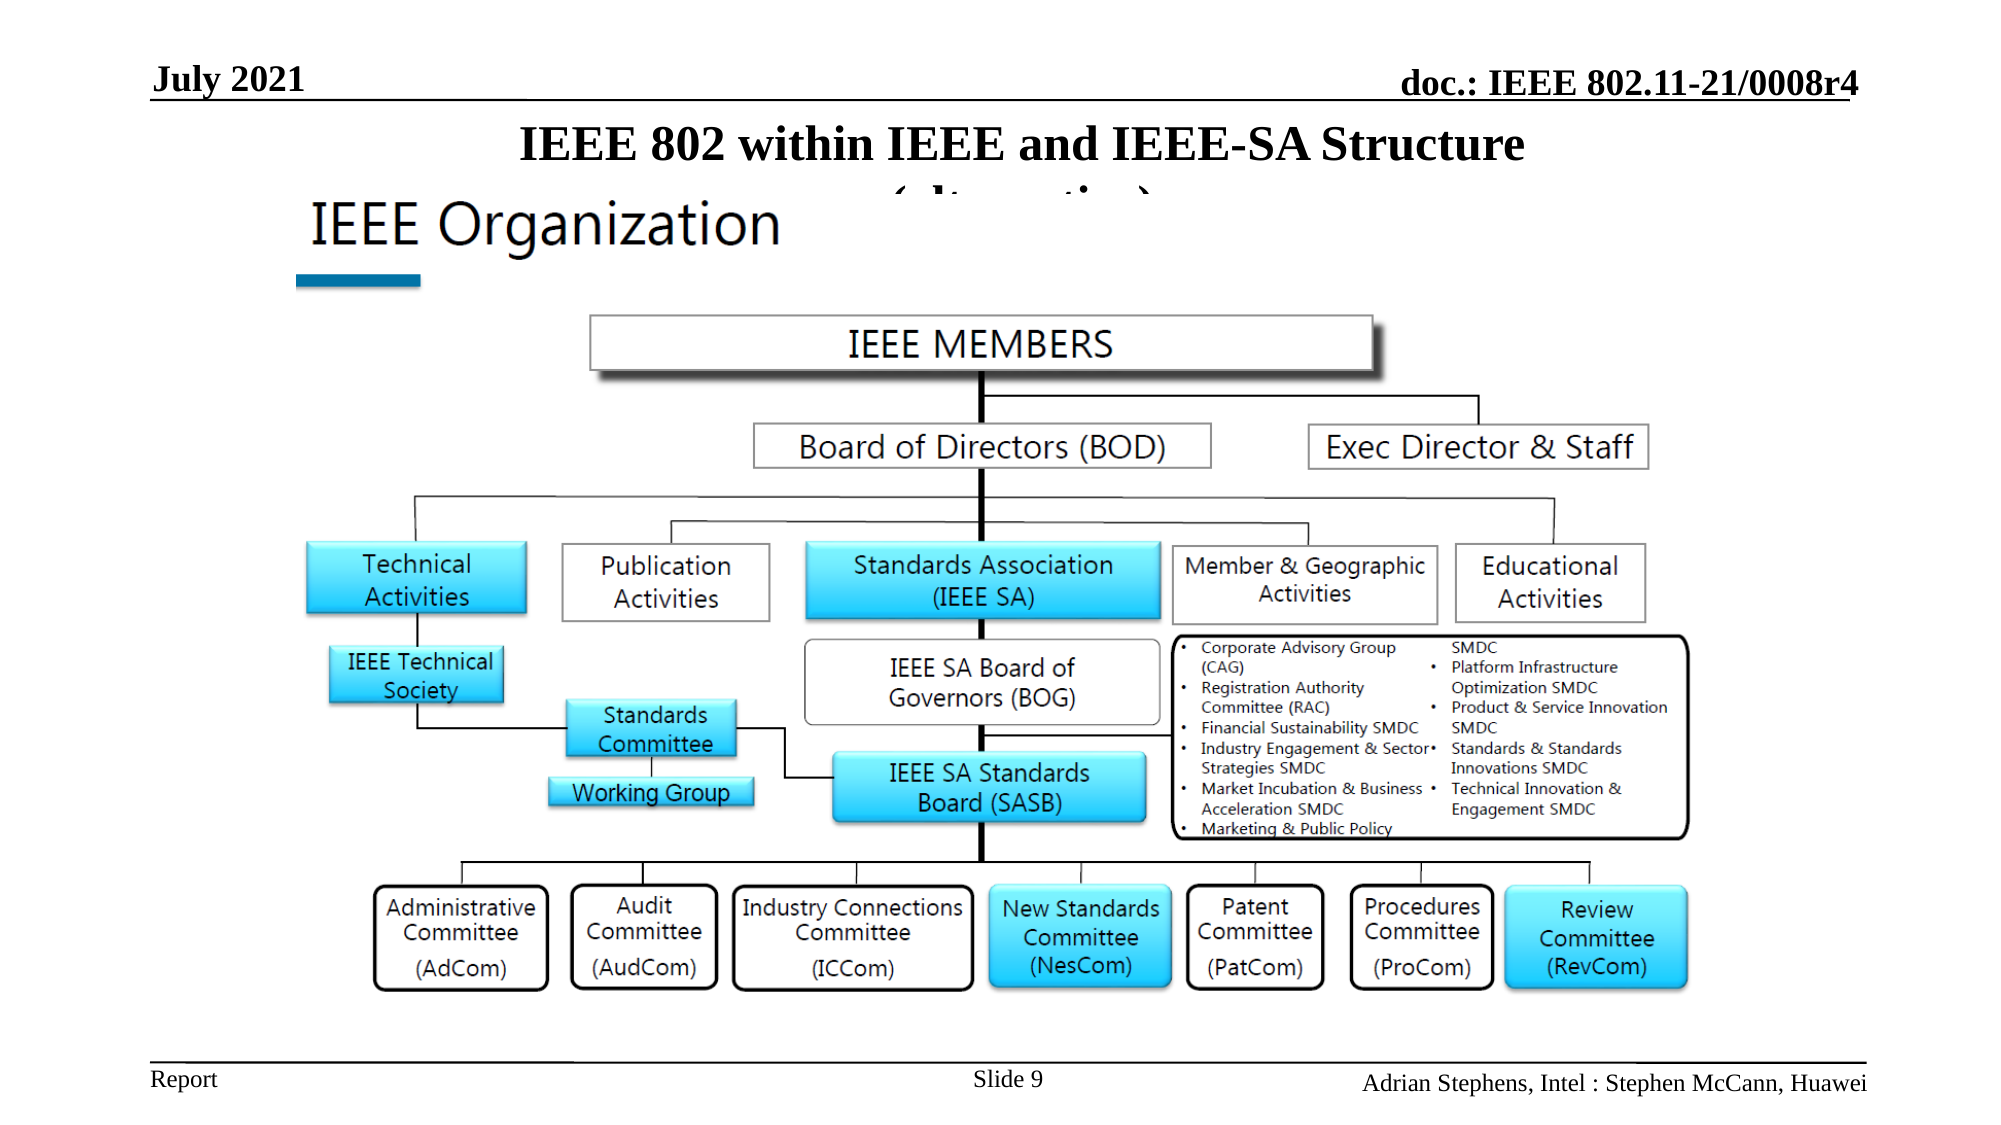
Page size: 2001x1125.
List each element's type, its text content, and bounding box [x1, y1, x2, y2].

title IEEE 802 within IEEE and IEEE-SA Structure (alternative) [422, 110, 1623, 193]
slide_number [152, 54, 563, 100]
picture [296, 194, 1704, 1002]
slide_number Slide 9 [950, 1061, 1067, 1123]
footer Adrian Stephens, Intel : Stephen McCann, Huawei [1269, 1066, 1869, 1108]
